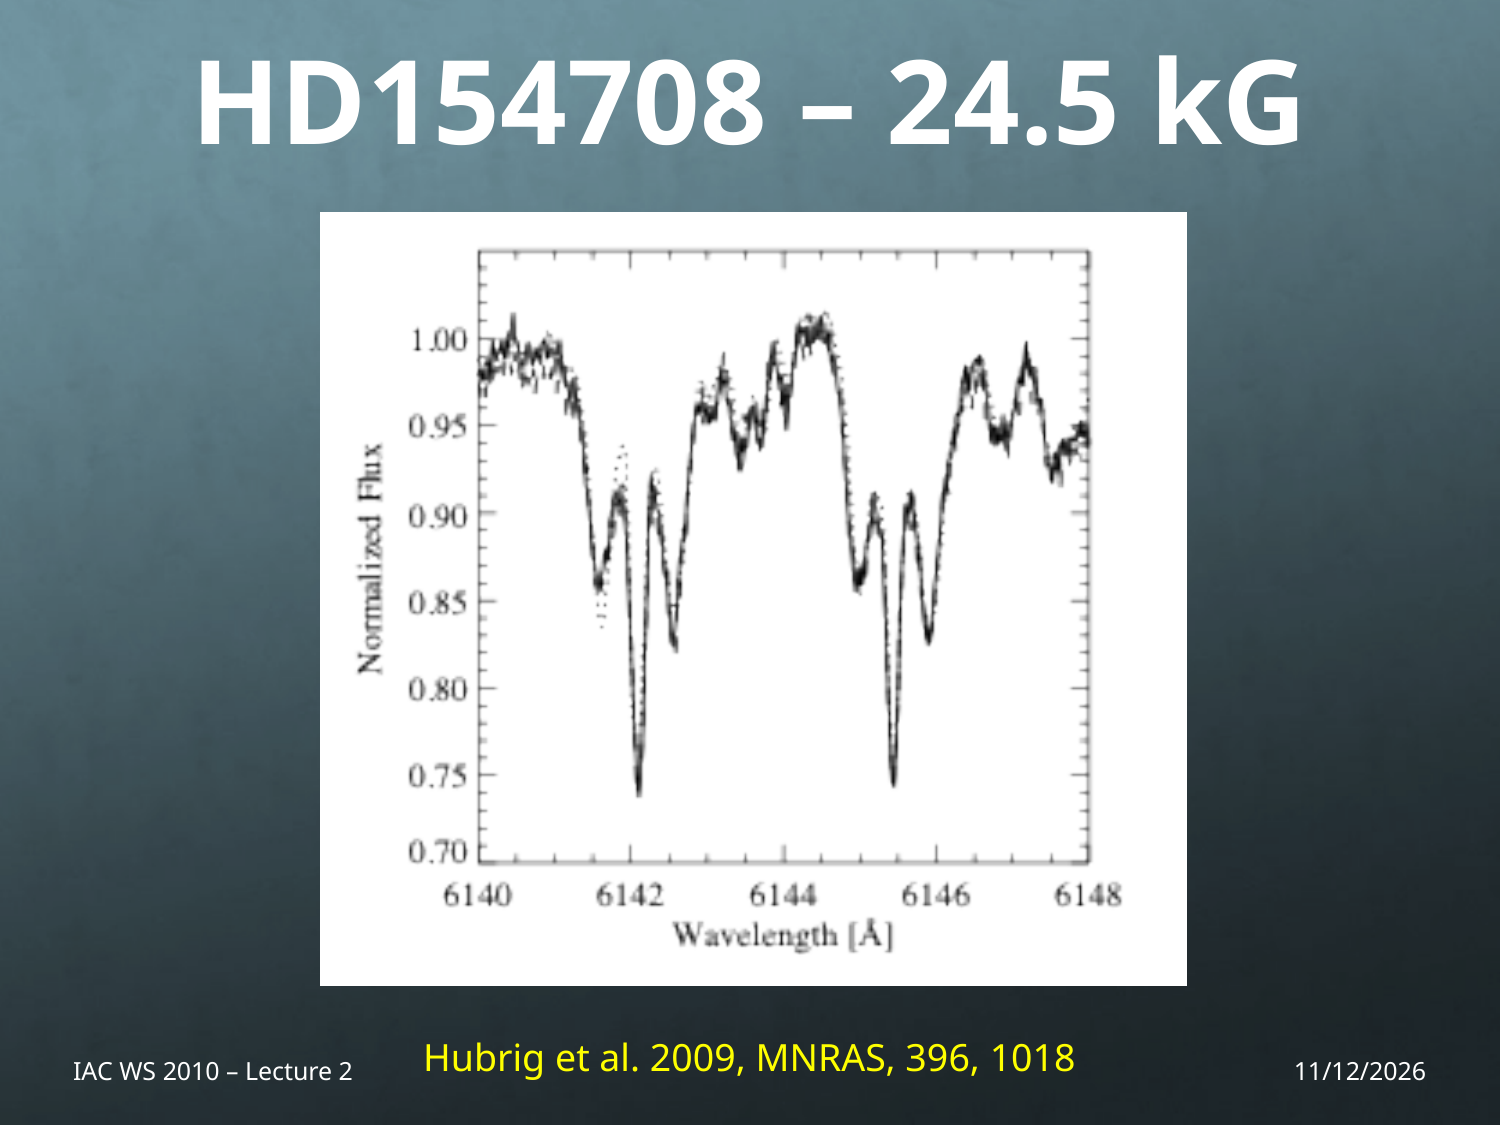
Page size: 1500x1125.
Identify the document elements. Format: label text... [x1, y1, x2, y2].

text_box Hubrig et al. 2009, MNRAS, 396, 1018 [534, 1052, 1091, 1087]
picture [319, 211, 1189, 987]
title HD154708 – 24.5 kG [127, 0, 1372, 234]
footer IAC WS 2010 – Lecture 2 [58, 1042, 534, 1103]
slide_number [1091, 1042, 1442, 1103]
